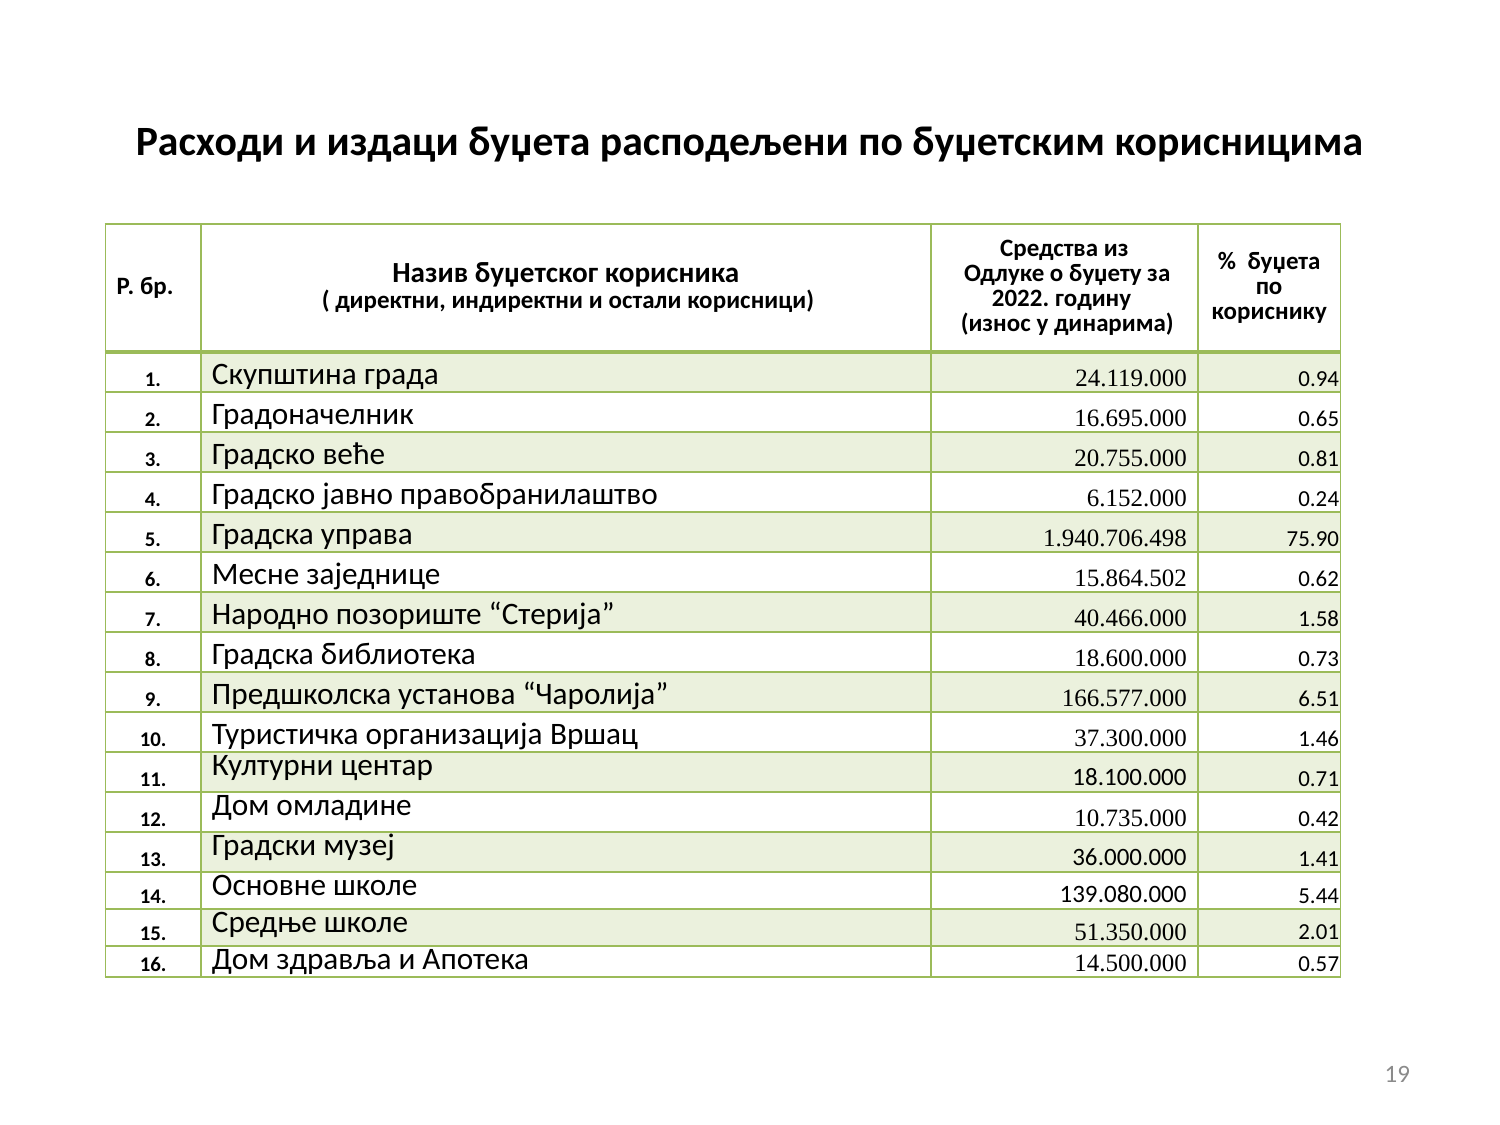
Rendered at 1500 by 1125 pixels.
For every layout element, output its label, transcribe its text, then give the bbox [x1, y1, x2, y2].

table_cell 0.81 [1199, 433, 1340, 471]
table_cell Градски музеј [202, 833, 930, 871]
table_cell 1.58 [1199, 593, 1340, 631]
table_header % буџета по кориснику [1199, 225, 1340, 350]
table_cell 11. [106, 753, 200, 791]
table_cell 6.51 [1199, 673, 1340, 711]
table_cell 15.864.502 [932, 553, 1197, 591]
table_cell 1.41 [1199, 833, 1340, 871]
table_cell 0.62 [1199, 553, 1340, 591]
table_cell 10.735.000 [932, 793, 1197, 831]
table_cell 16. [106, 947, 200, 976]
table_cell 40.466.000 [932, 593, 1197, 631]
table_cell 4. [106, 473, 200, 511]
table_cell 18.600.000 [932, 633, 1197, 671]
table_cell Културни центар [202, 753, 930, 791]
table_cell 75.90 [1199, 513, 1340, 551]
table_cell Дом здравља и Апотека [202, 947, 930, 976]
table_cell 10. [106, 713, 200, 751]
table_cell 15. [106, 910, 200, 945]
table_cell 7. [106, 593, 200, 631]
table_cell 14.500.000 [932, 947, 1197, 976]
table_cell 0.24 [1199, 473, 1340, 511]
table_cell 37.300.000 [932, 713, 1197, 751]
table_cell 18.100.000 [932, 753, 1197, 791]
table_cell 5.44 [1199, 873, 1340, 908]
table_cell Основне школе [202, 873, 930, 908]
table_cell 8. [106, 633, 200, 671]
table_cell 20.755.000 [932, 433, 1197, 471]
table_cell 1.940.706.498 [932, 513, 1197, 551]
table_cell 6.152.000 [932, 473, 1197, 511]
table_cell 0.42 [1199, 793, 1340, 831]
table_cell 36.000.000 [932, 833, 1197, 871]
table_cell 13. [106, 833, 200, 871]
table_cell 0.65 [1199, 393, 1340, 431]
table_cell Градско веће [202, 433, 930, 471]
table_cell Градско јавно правобранилаштво [202, 473, 930, 511]
table_cell 1. [106, 354, 200, 391]
table_cell 0.94 [1199, 354, 1340, 391]
table_cell Средње школе [202, 910, 930, 945]
title Расходи и издаци буџета расподељени по буџетским корисницима [75, 45, 1425, 233]
table_cell 51.350.000 [932, 910, 1197, 945]
table_header Средства из Одлуке о буџету за 2022. годину (износ у динарима) [932, 225, 1197, 350]
table_cell 139.080.000 [932, 873, 1197, 908]
slide_number 19 [1074, 1042, 1425, 1103]
table_cell 2.01 [1199, 910, 1340, 945]
table_cell Дом омладине [202, 793, 930, 831]
table_cell Градска управа [202, 513, 930, 551]
table_cell Градоначелник [202, 393, 930, 431]
table_header Р. бр. [106, 225, 200, 350]
table_cell Предшколска установа “Чаролија” [202, 673, 930, 711]
table_cell 2. [106, 393, 200, 431]
table_cell 0.73 [1199, 633, 1340, 671]
table_cell 5. [106, 513, 200, 551]
table_cell Скупштина града [202, 354, 930, 391]
table_cell 3. [106, 433, 200, 471]
table_cell 1.46 [1199, 713, 1340, 751]
table_cell 16.695.000 [932, 393, 1197, 431]
table_cell 24.119.000 [932, 354, 1197, 391]
table_cell 9. [106, 673, 200, 711]
table_cell 0.57 [1199, 947, 1340, 976]
table_cell 14. [106, 873, 200, 908]
table_cell Народно позориште “Стерија” [202, 593, 930, 631]
table_cell Туристичка организација Вршац [202, 713, 930, 751]
table_header Назив буџетског корисника ( директни, индиректни и остали корисници) [202, 225, 930, 350]
table_cell Месне заједнице [202, 553, 930, 591]
table_cell 12. [106, 793, 200, 831]
table_cell 6. [106, 553, 200, 591]
table_cell 166.577.000 [932, 673, 1197, 711]
table_cell Градска библиотека [202, 633, 930, 671]
table_cell 0.71 [1199, 753, 1340, 791]
